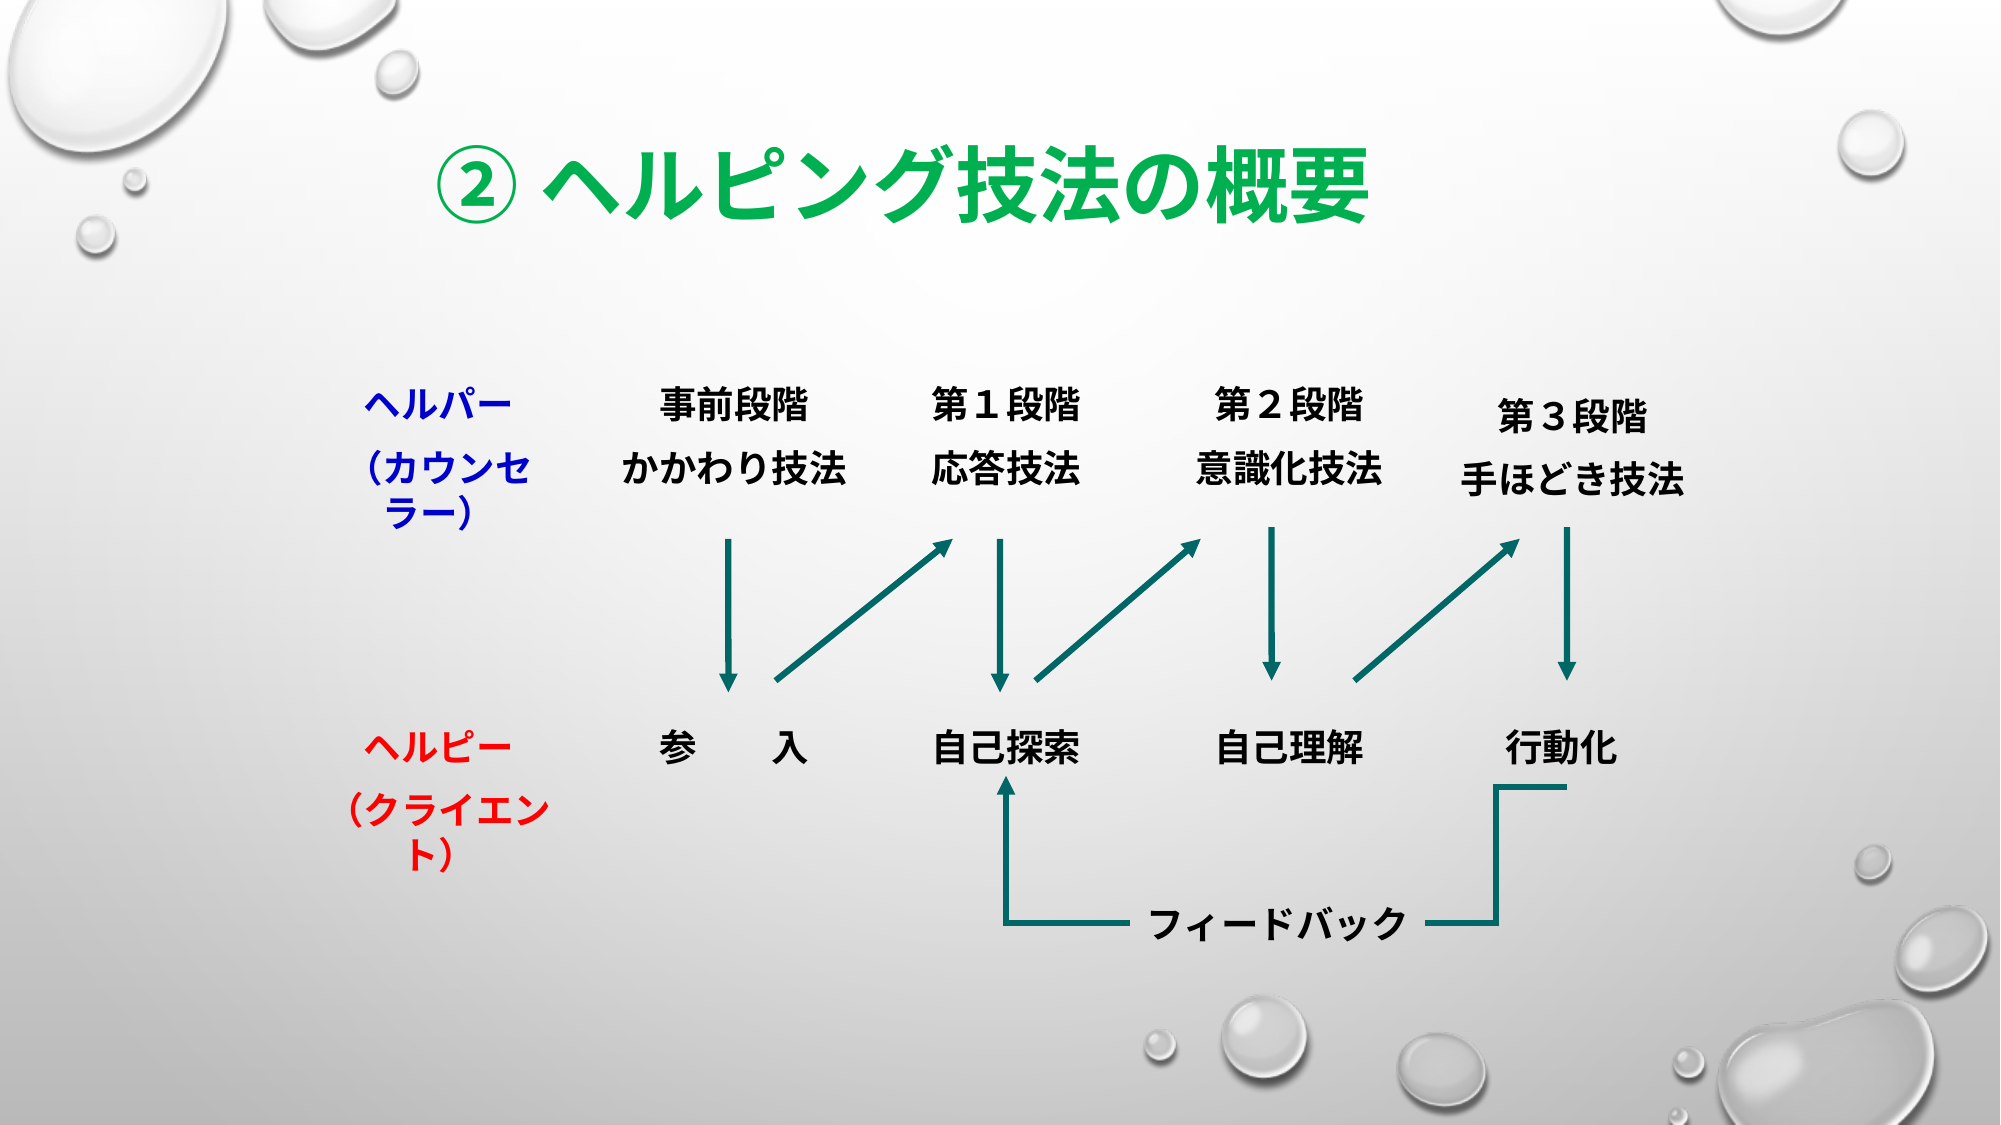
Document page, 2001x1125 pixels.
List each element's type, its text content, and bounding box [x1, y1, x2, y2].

text_box [1354, 538, 1520, 681]
text_box 自己理解 [1141, 716, 1437, 776]
picture [0, 0, 2000, 1125]
text_box ヘルピー （クライエント） [291, 716, 587, 885]
text_box ②ヘルピング技法の概要 [421, 125, 1402, 241]
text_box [1424, 786, 1568, 924]
text_box [775, 538, 953, 681]
text_box [1265, 527, 1278, 681]
text_box 第２段階 意識化技法 [1141, 373, 1437, 497]
text_box ヘルパー （カウンセラー） [291, 373, 587, 542]
text_box [1035, 538, 1201, 681]
text_box 行動化 [1437, 716, 1709, 776]
text_box フィードバック [1129, 893, 1426, 953]
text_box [1005, 776, 1131, 924]
text_box 第１段階 応答技法 [858, 373, 1141, 497]
text_box [1560, 527, 1574, 681]
text_box 自己探索 [858, 716, 1141, 776]
text_box 事前段階 かかわり技法 [586, 373, 858, 497]
text_box [722, 538, 735, 693]
text_box [993, 538, 1007, 693]
text_box 参 入 [586, 716, 858, 776]
text_box 第３段階 手ほどき技法 [1425, 385, 1721, 509]
